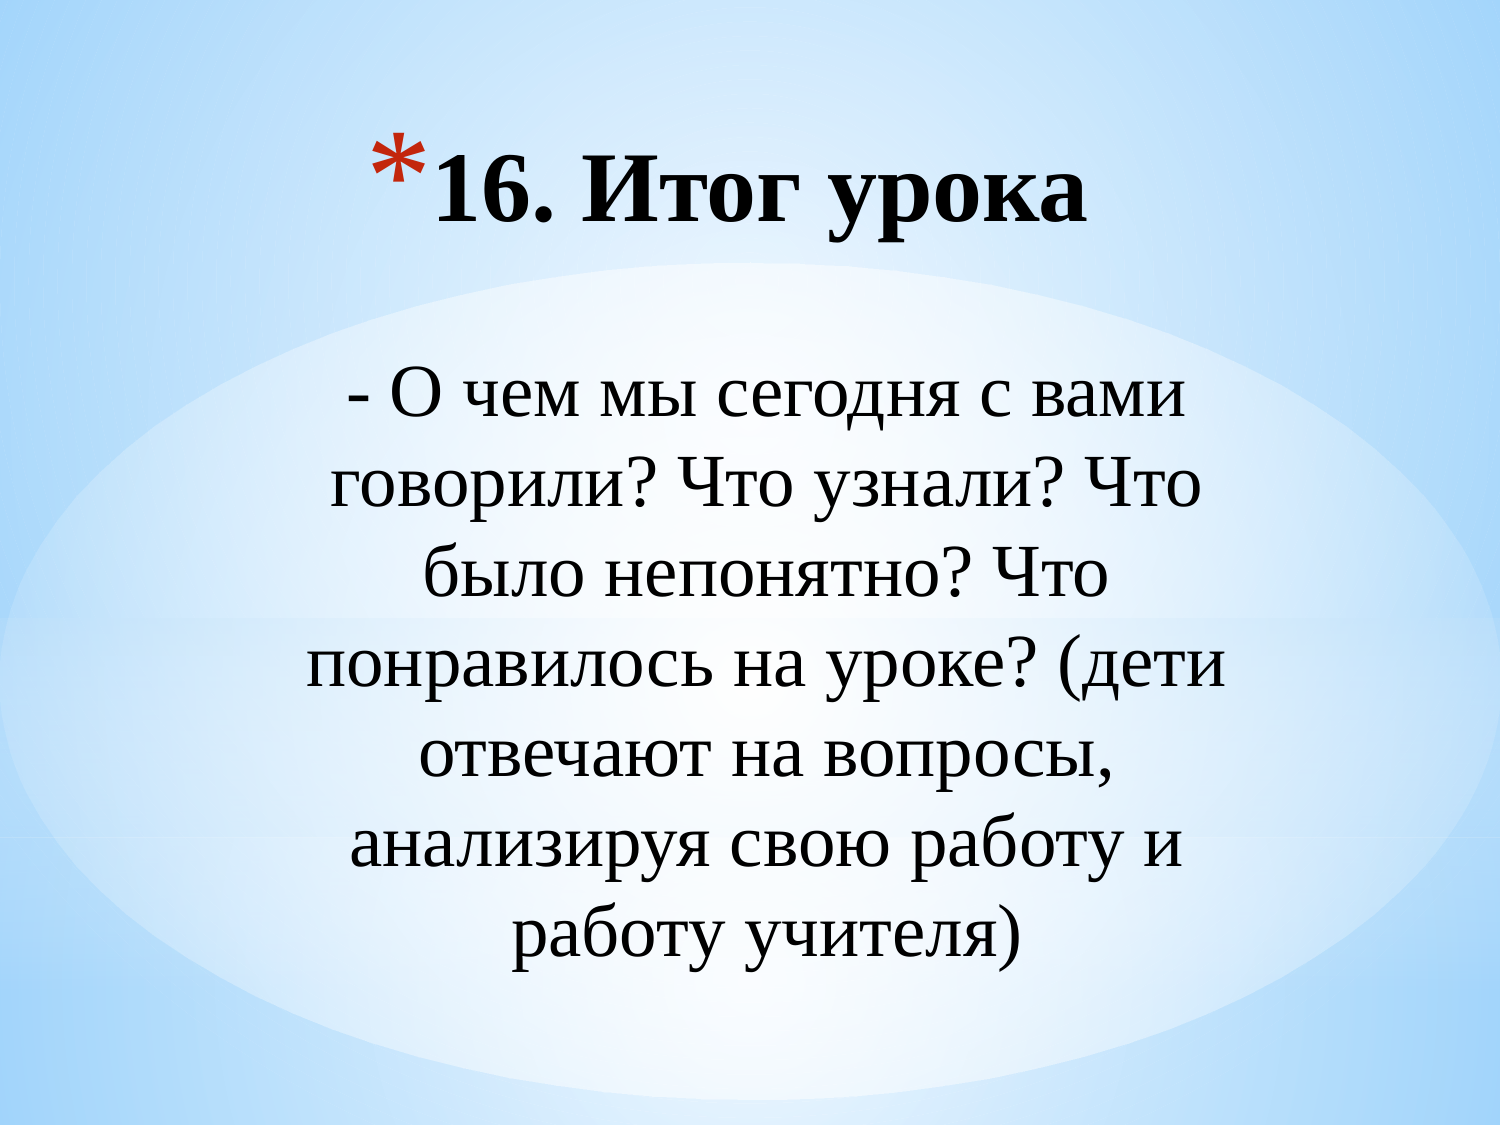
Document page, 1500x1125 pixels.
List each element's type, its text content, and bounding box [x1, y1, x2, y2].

title 16. Итог урока - О чем мы сегодня с вами говорили? Что узнали? Что было непонятно? Что понравилось на уроке? (дети отвечают на вопросы, анализируя свою работу и работу учителя) [206, 113, 1275, 1000]
